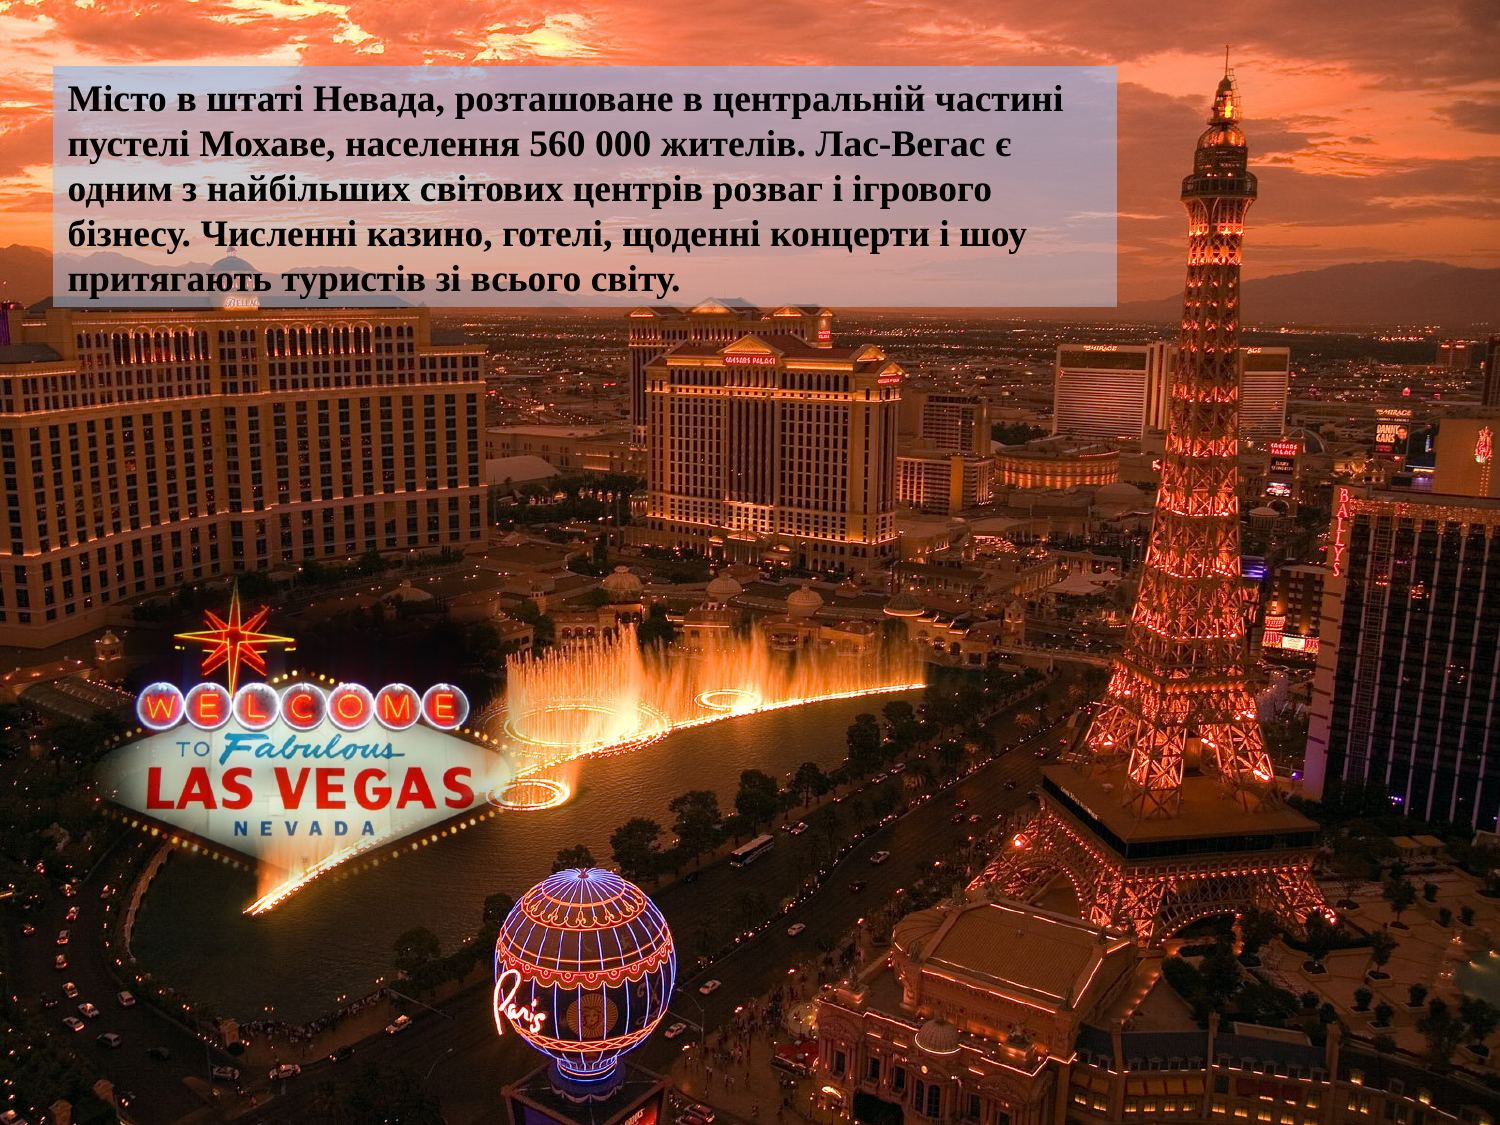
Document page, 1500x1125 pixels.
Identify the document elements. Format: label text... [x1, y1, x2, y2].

picture [0, 0, 1500, 1125]
text_box Місто в штаті Невада, розташоване в центральній частині пустелі Мохаве, населення 560 000 жителів. Лас-Вегас є одним з найбільших світових центрів розваг і ігрового бізнесу. Численні казино, готелі, щоденні концерти і шоу притягають туристів зі всього світу. [53, 66, 1117, 307]
